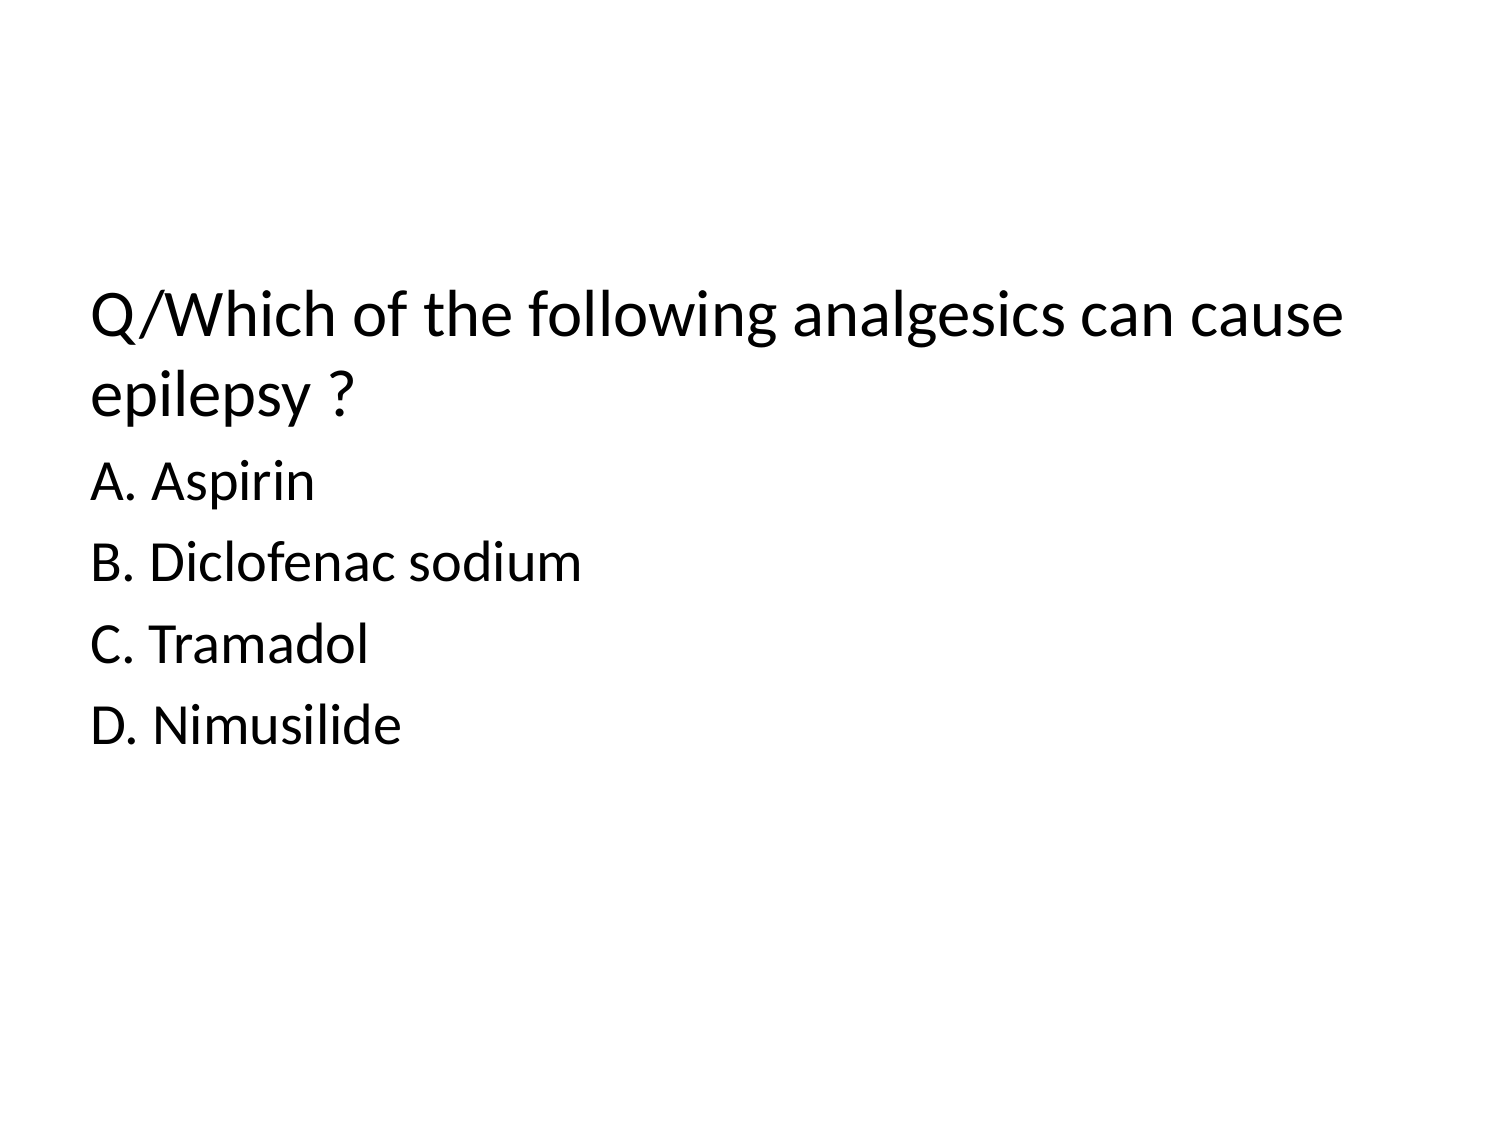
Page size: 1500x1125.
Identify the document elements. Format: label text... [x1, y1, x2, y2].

list Q/Which of the following analgesics can cause epilepsy ? A. Aspirin B. Diclofenac sodium C. Tramadol D. Nimusilide [75, 262, 1425, 1005]
